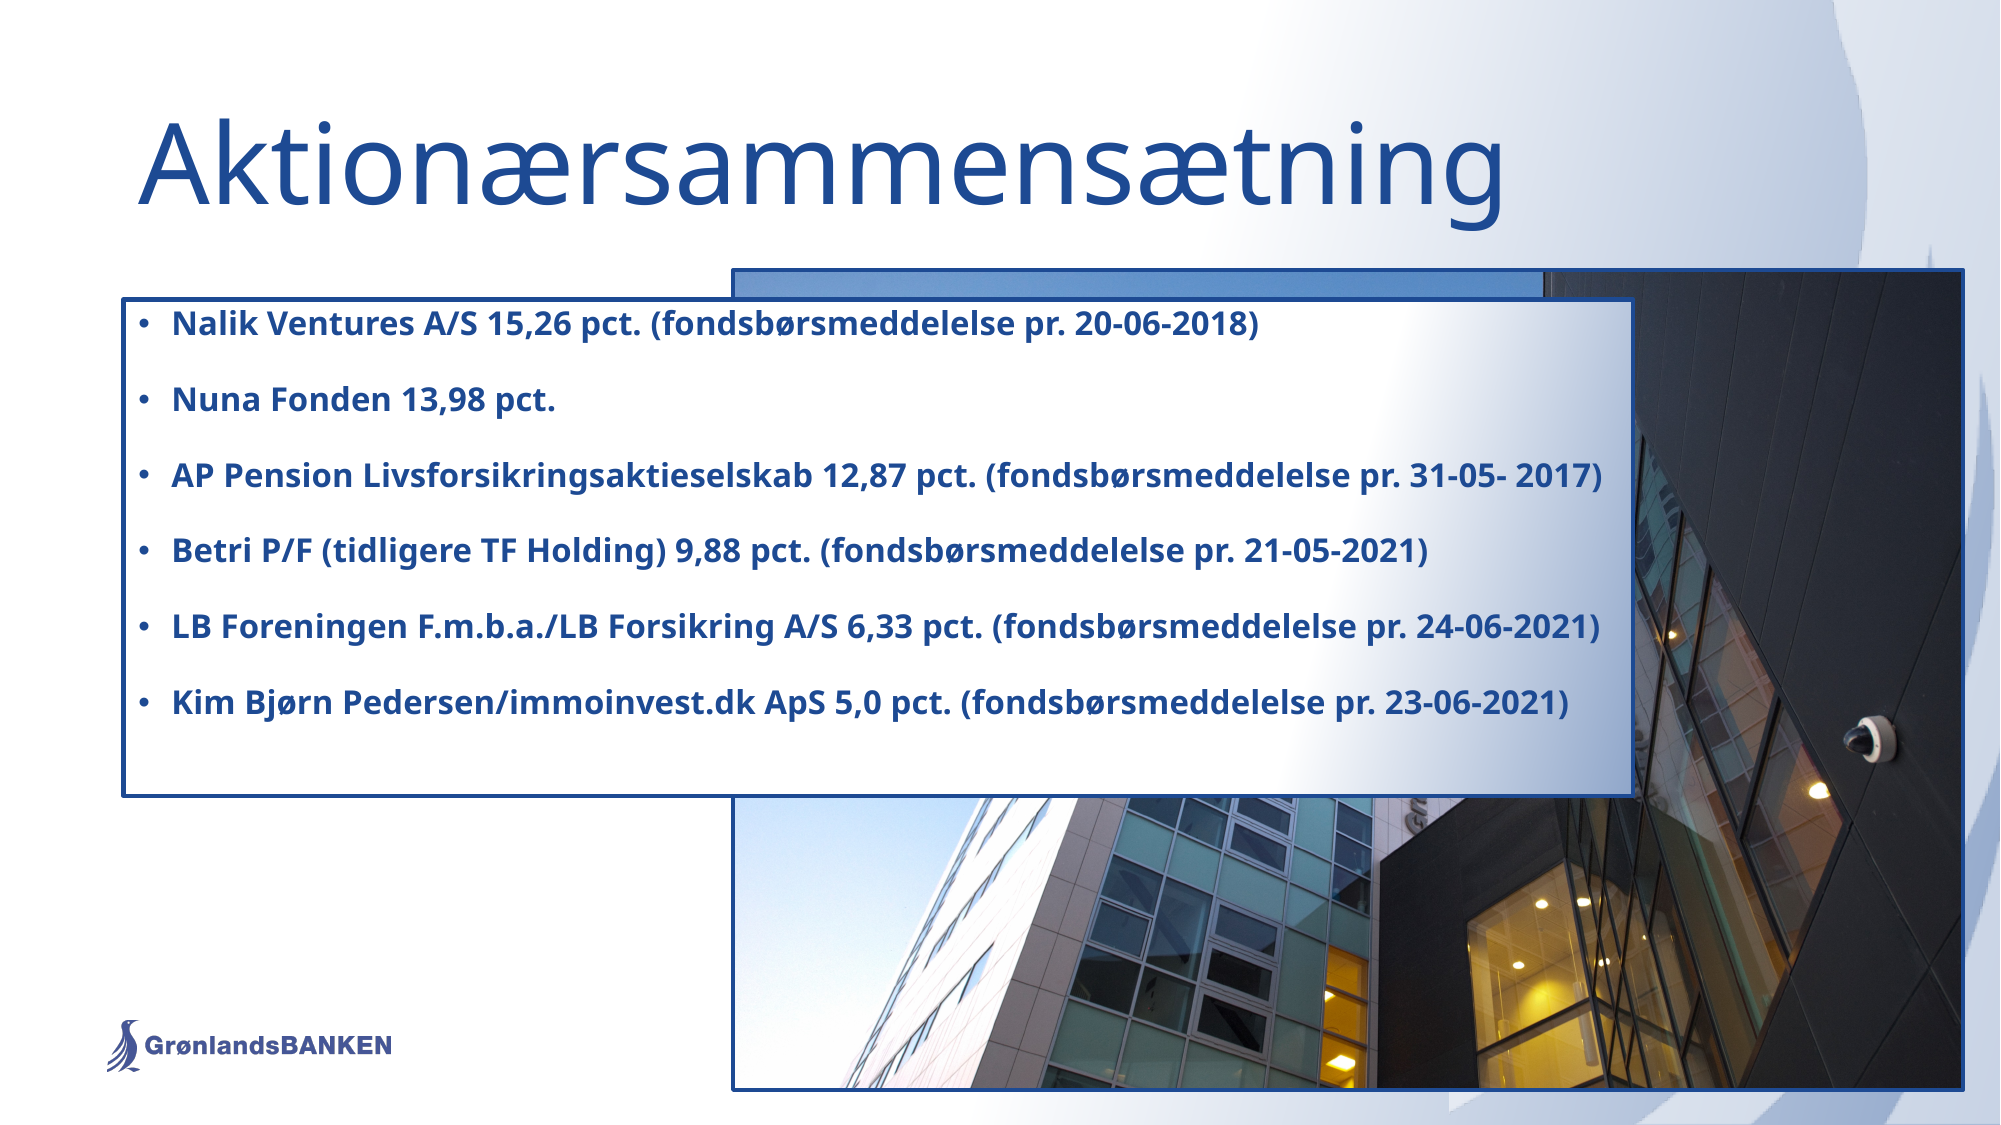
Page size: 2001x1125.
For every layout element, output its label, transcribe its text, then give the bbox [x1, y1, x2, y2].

picture [107, 1020, 391, 1072]
list Nalik Ventures A/S 15,26 pct. (fondsbørsmeddelelse pr. 20-06-2018) Nuna Fonden 13,98 pct. AP Pension Livsforsikringsaktieselskab 12,87 pct. (fondsbørsmeddelelse pr. 31-05- 2017) Betri P/F (tidligere TF Holding) 9,88 pct. (fondsbørsmeddelelse pr. 21-05-2021) LB Foreningen F.m.b.a./LB Forsikring A/S 6,33 pct. (fondsbørsmeddelelse pr. 24-06-2021) Kim Bjørn Pedersen/immoinvest.dk ApS 5,0 pct. (fondsbørsmeddelelse pr. 23-06-2021) [123, 299, 735, 796]
title Aktionærsammensætning [123, 59, 1863, 278]
picture [735, 272, 1961, 1088]
